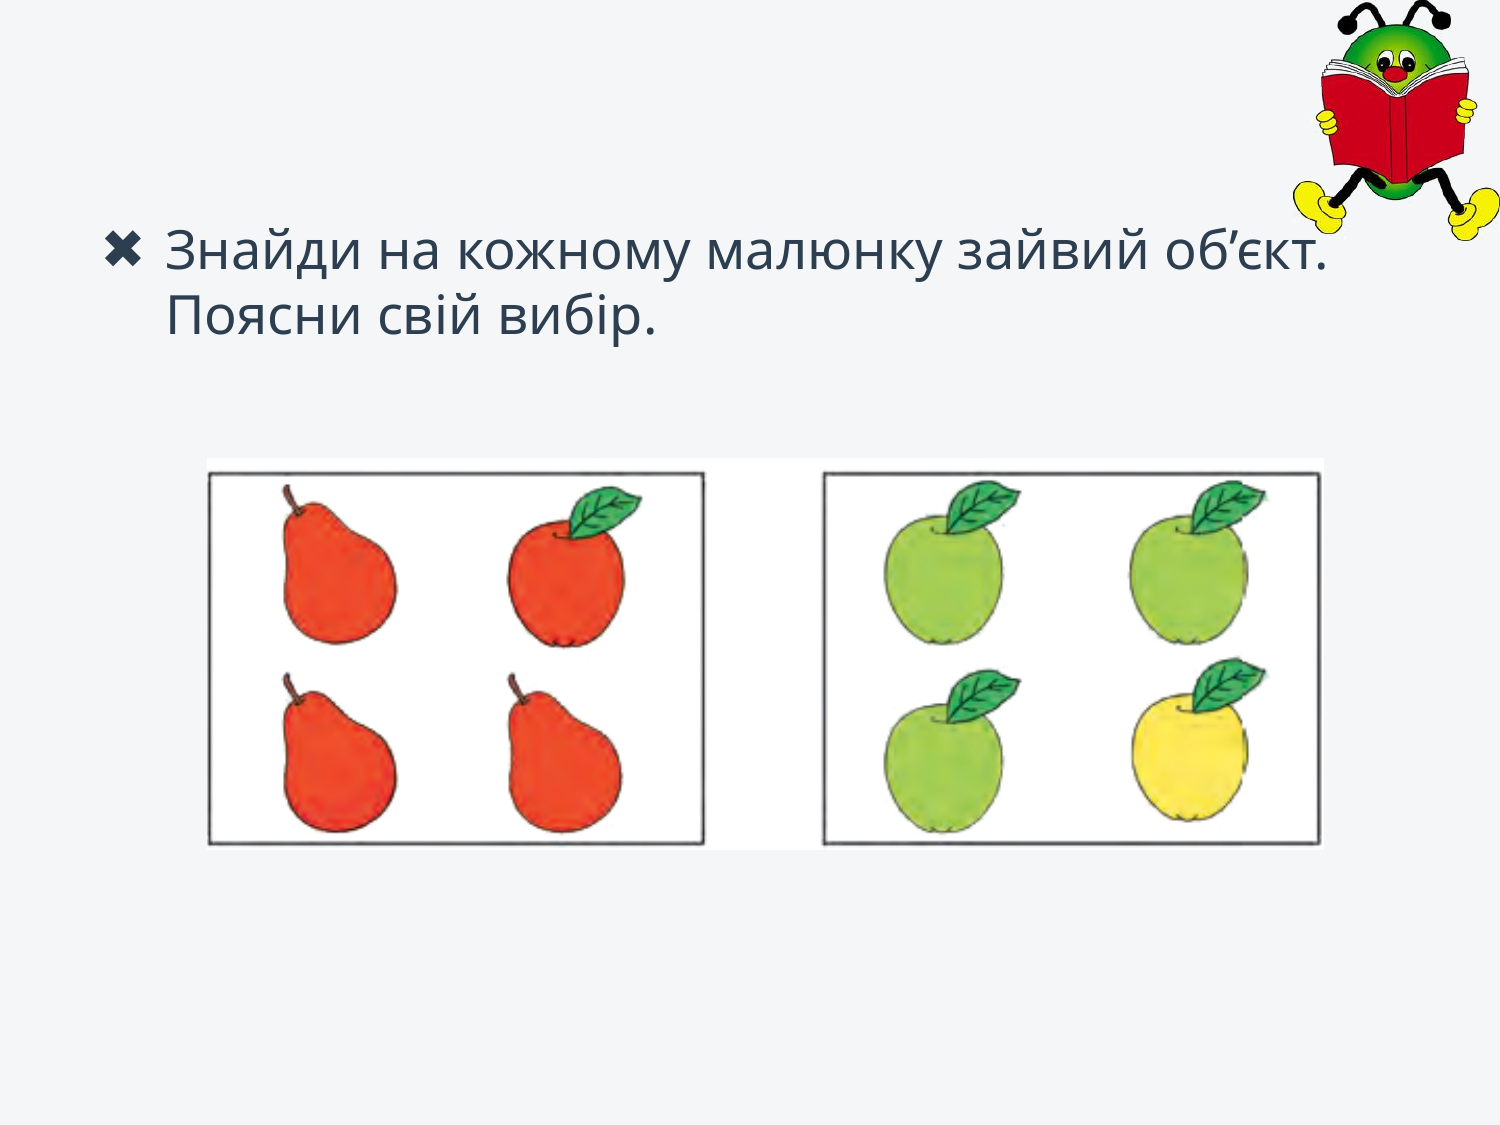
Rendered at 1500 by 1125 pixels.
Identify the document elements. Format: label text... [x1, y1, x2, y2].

list Знайди на кожному малюнку зайвий об’єкт. Поясни свій вибір. [75, 200, 1425, 1010]
picture [206, 458, 1324, 851]
picture [1293, 0, 1500, 242]
